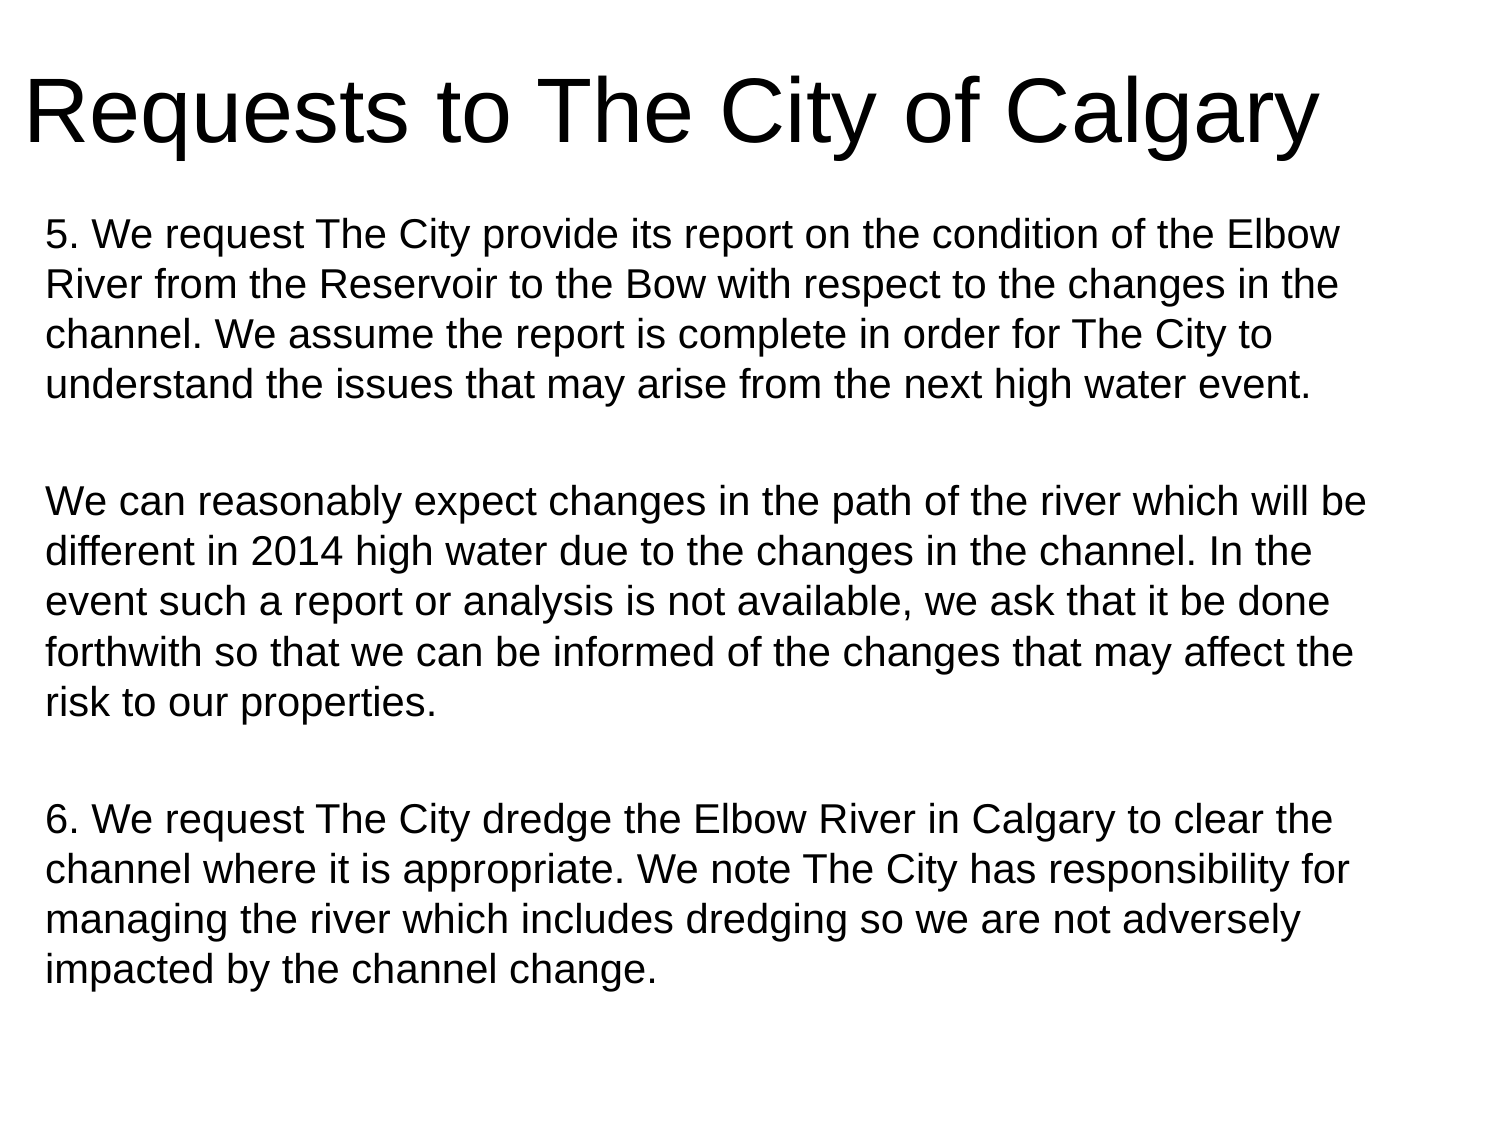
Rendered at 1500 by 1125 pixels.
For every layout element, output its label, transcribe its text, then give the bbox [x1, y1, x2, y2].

list 5. We request The City provide its report on the condition of the Elbow River from the Reservoir to the Bow with respect to the changes in the channel. We assume the report is complete in order for The City to understand the issues that may arise from the next high water event. We can reasonably expect changes in the path of the river which will be different in 2014 high water due to the changes in the channel. In the event such a report or analysis is not available, we ask that it be done forthwith so that we can be informed of the changes that may affect the risk to our properties. [30, 199, 1439, 768]
title Requests to The City of Calgary [8, 11, 1359, 200]
text_box 6. We request The City dredge the Elbow River in Calgary to clear the channel where it is appropriate. We note The City has responsibility for managing the river which includes dredging so we are not adversely impacted by the channel change. [30, 784, 1439, 1046]
